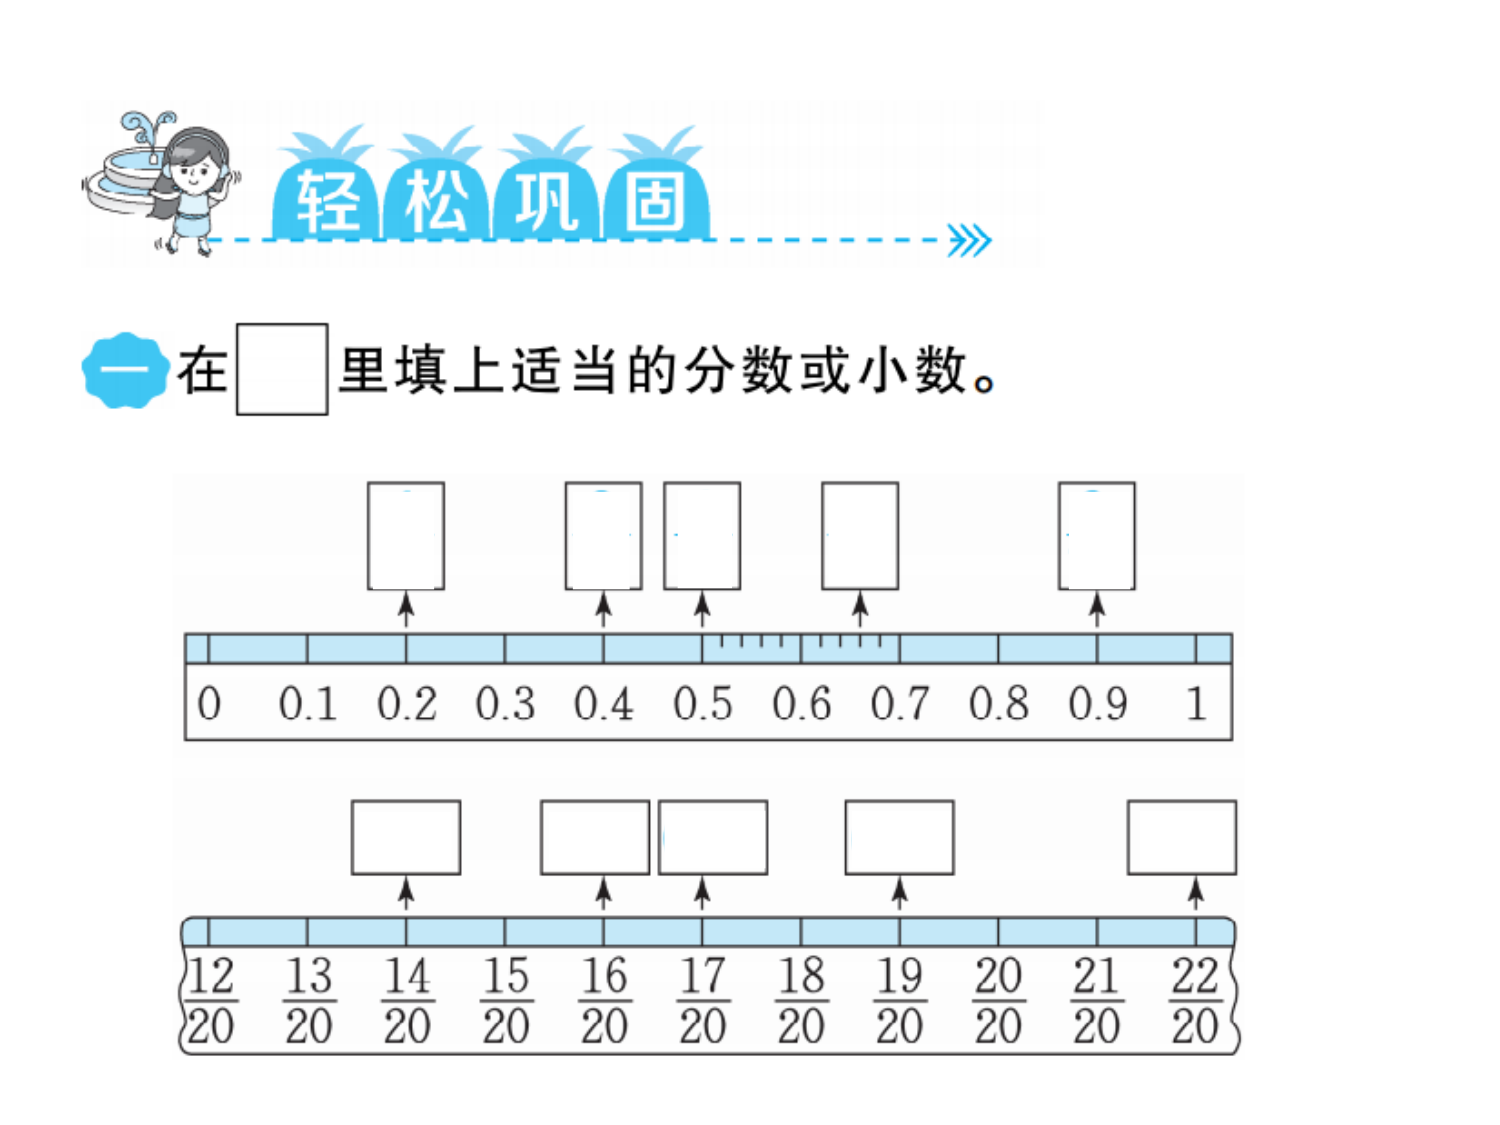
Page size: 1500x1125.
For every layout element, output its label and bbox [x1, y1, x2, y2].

picture [64, 89, 1263, 1076]
